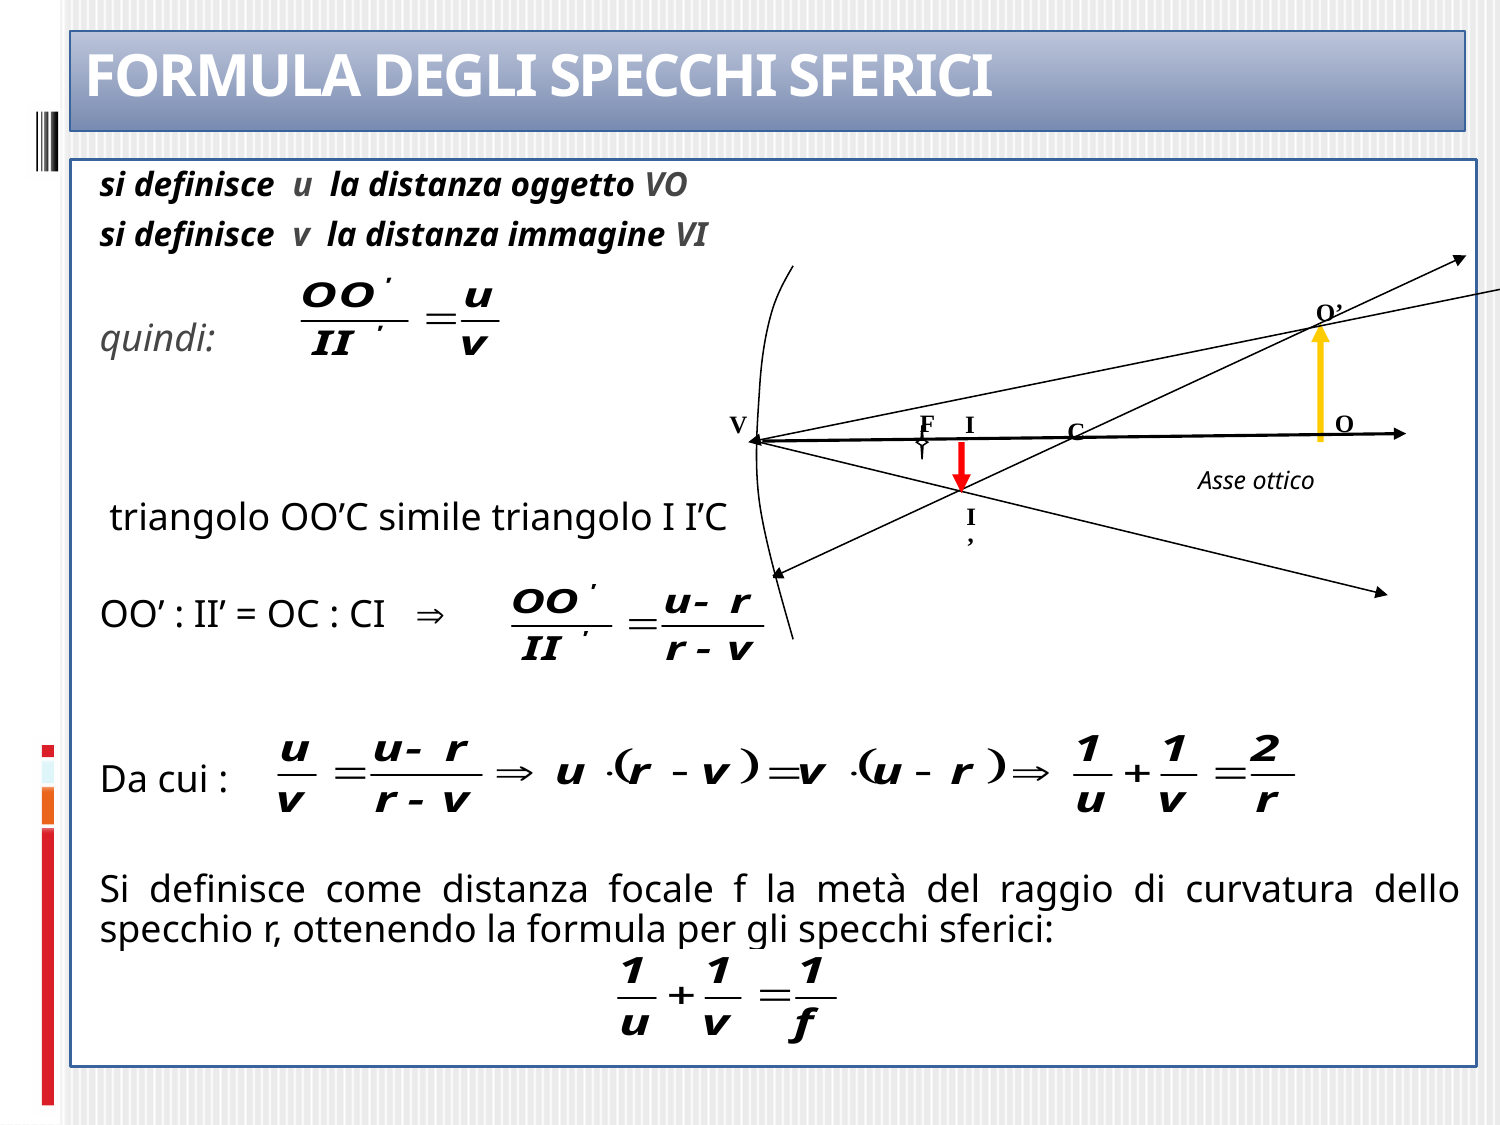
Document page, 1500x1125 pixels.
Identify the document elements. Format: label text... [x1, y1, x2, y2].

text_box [714, 254, 1500, 640]
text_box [292, 268, 510, 364]
title FORMULA DEGLI SPECCHI SFERICI [69, 30, 1466, 132]
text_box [608, 948, 848, 1047]
list si definisce u la distanza oggetto VO si definisce v la distanza immagine VI quindi: triangolo OO’C simile triangolo I I’C OO’ : II’ = OC : CI  Da cui : Si definisce come distanza focale f la metà del raggio di curvatura dello specchio r, ottenendo la formula per gli specchi sferici: [69, 158, 1478, 1068]
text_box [503, 575, 774, 669]
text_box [269, 726, 1307, 821]
